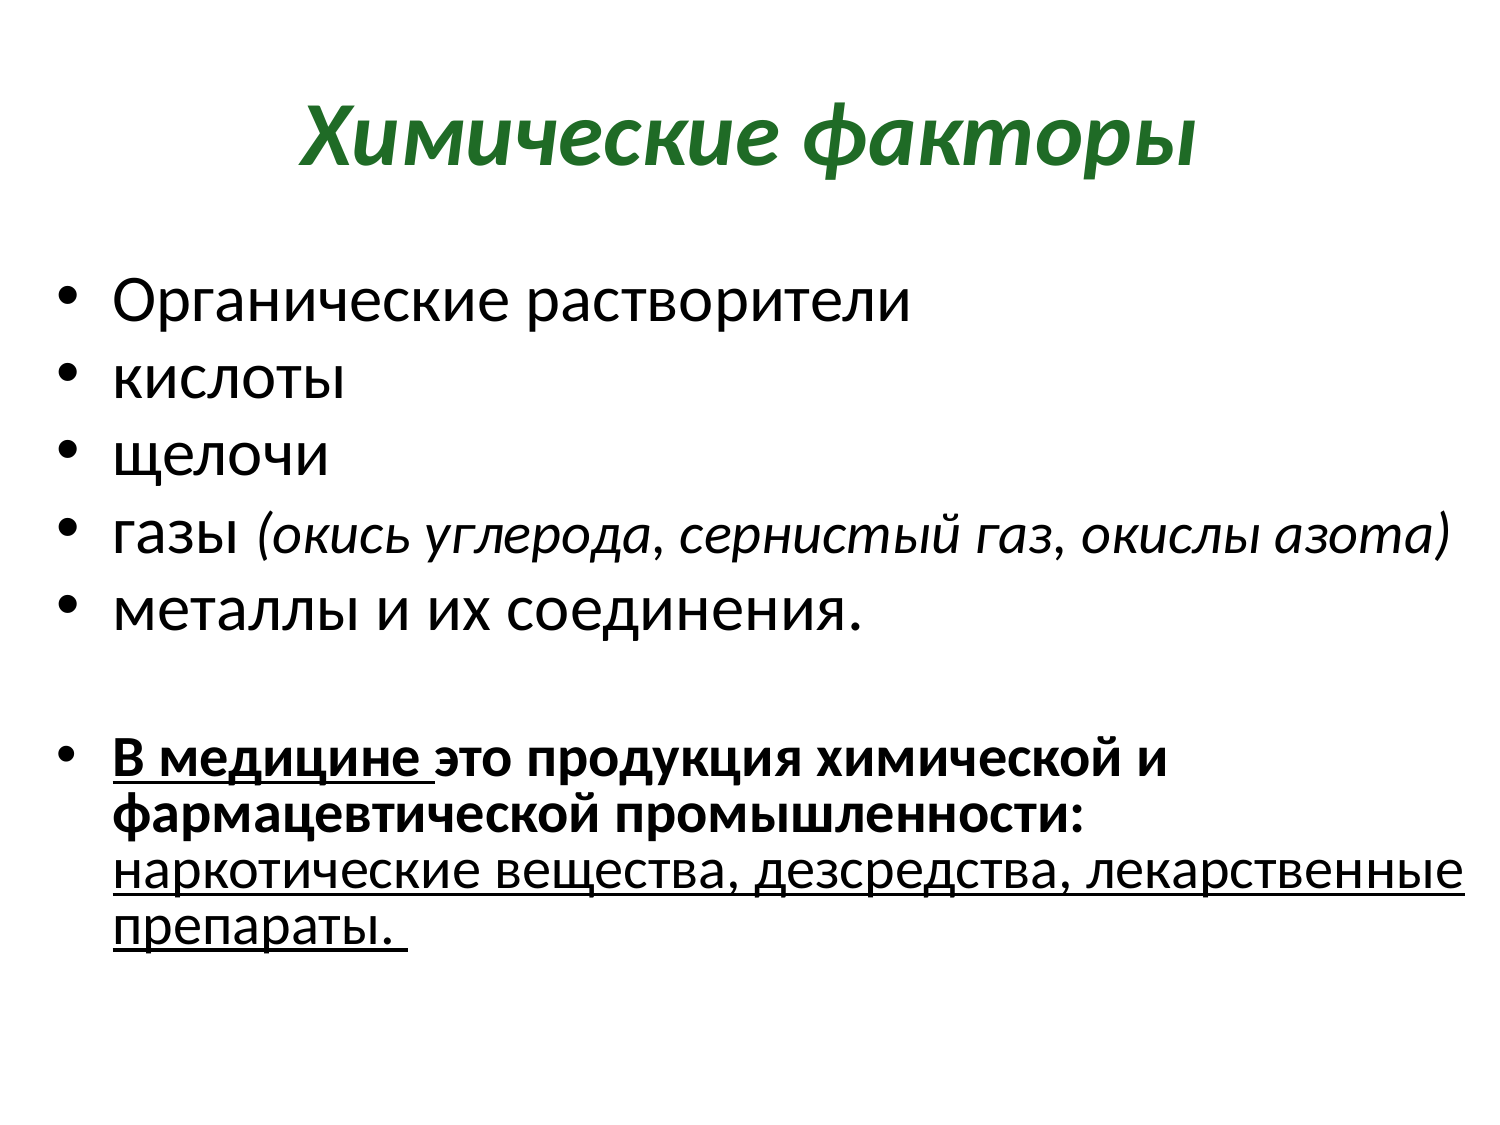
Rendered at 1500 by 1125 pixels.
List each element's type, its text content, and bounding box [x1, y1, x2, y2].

list Органические растворители кислоты щелочи газы (окись углерода, сернистый газ, окислы азота) металлы и их соединения. В медицине это продукция химической и фармацевтической промышленности: наркотические вещества, дезсредства, лекарственные препараты. [41, 262, 1483, 1005]
title Химические факторы [75, 45, 1425, 233]
